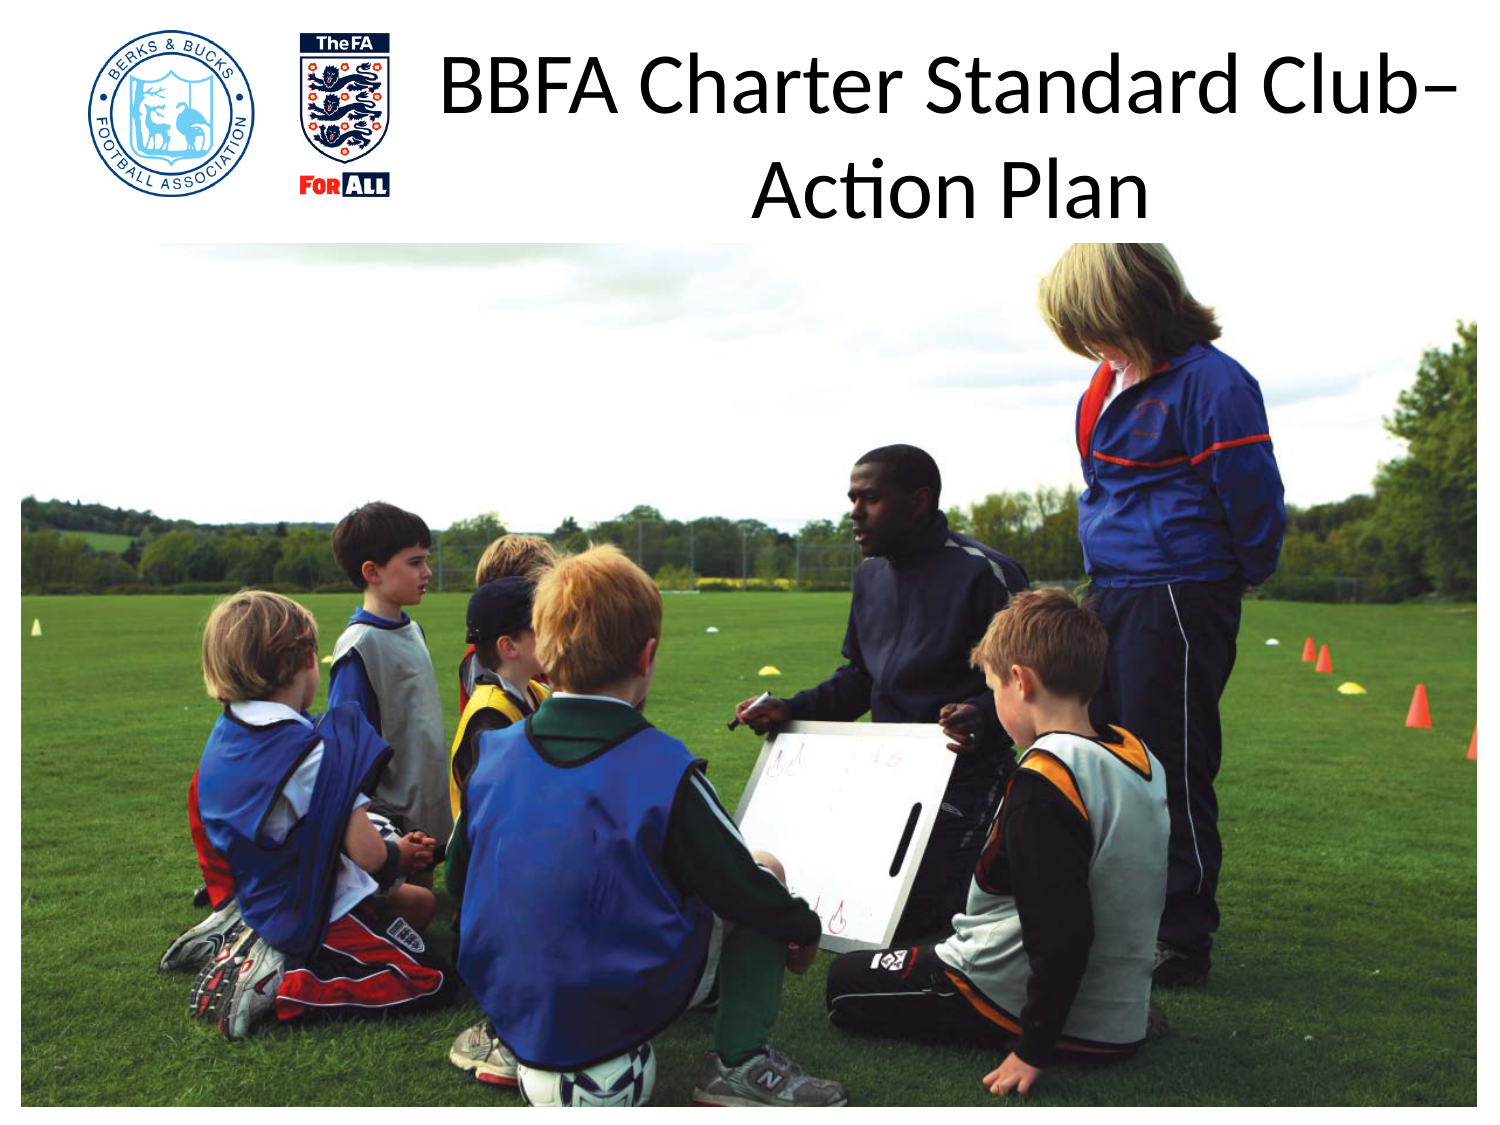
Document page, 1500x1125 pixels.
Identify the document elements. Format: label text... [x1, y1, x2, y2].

picture [88, 30, 393, 197]
picture [21, 243, 1477, 1107]
title BBFA Charter Standard Club– Action Plan [402, 19, 1500, 244]
